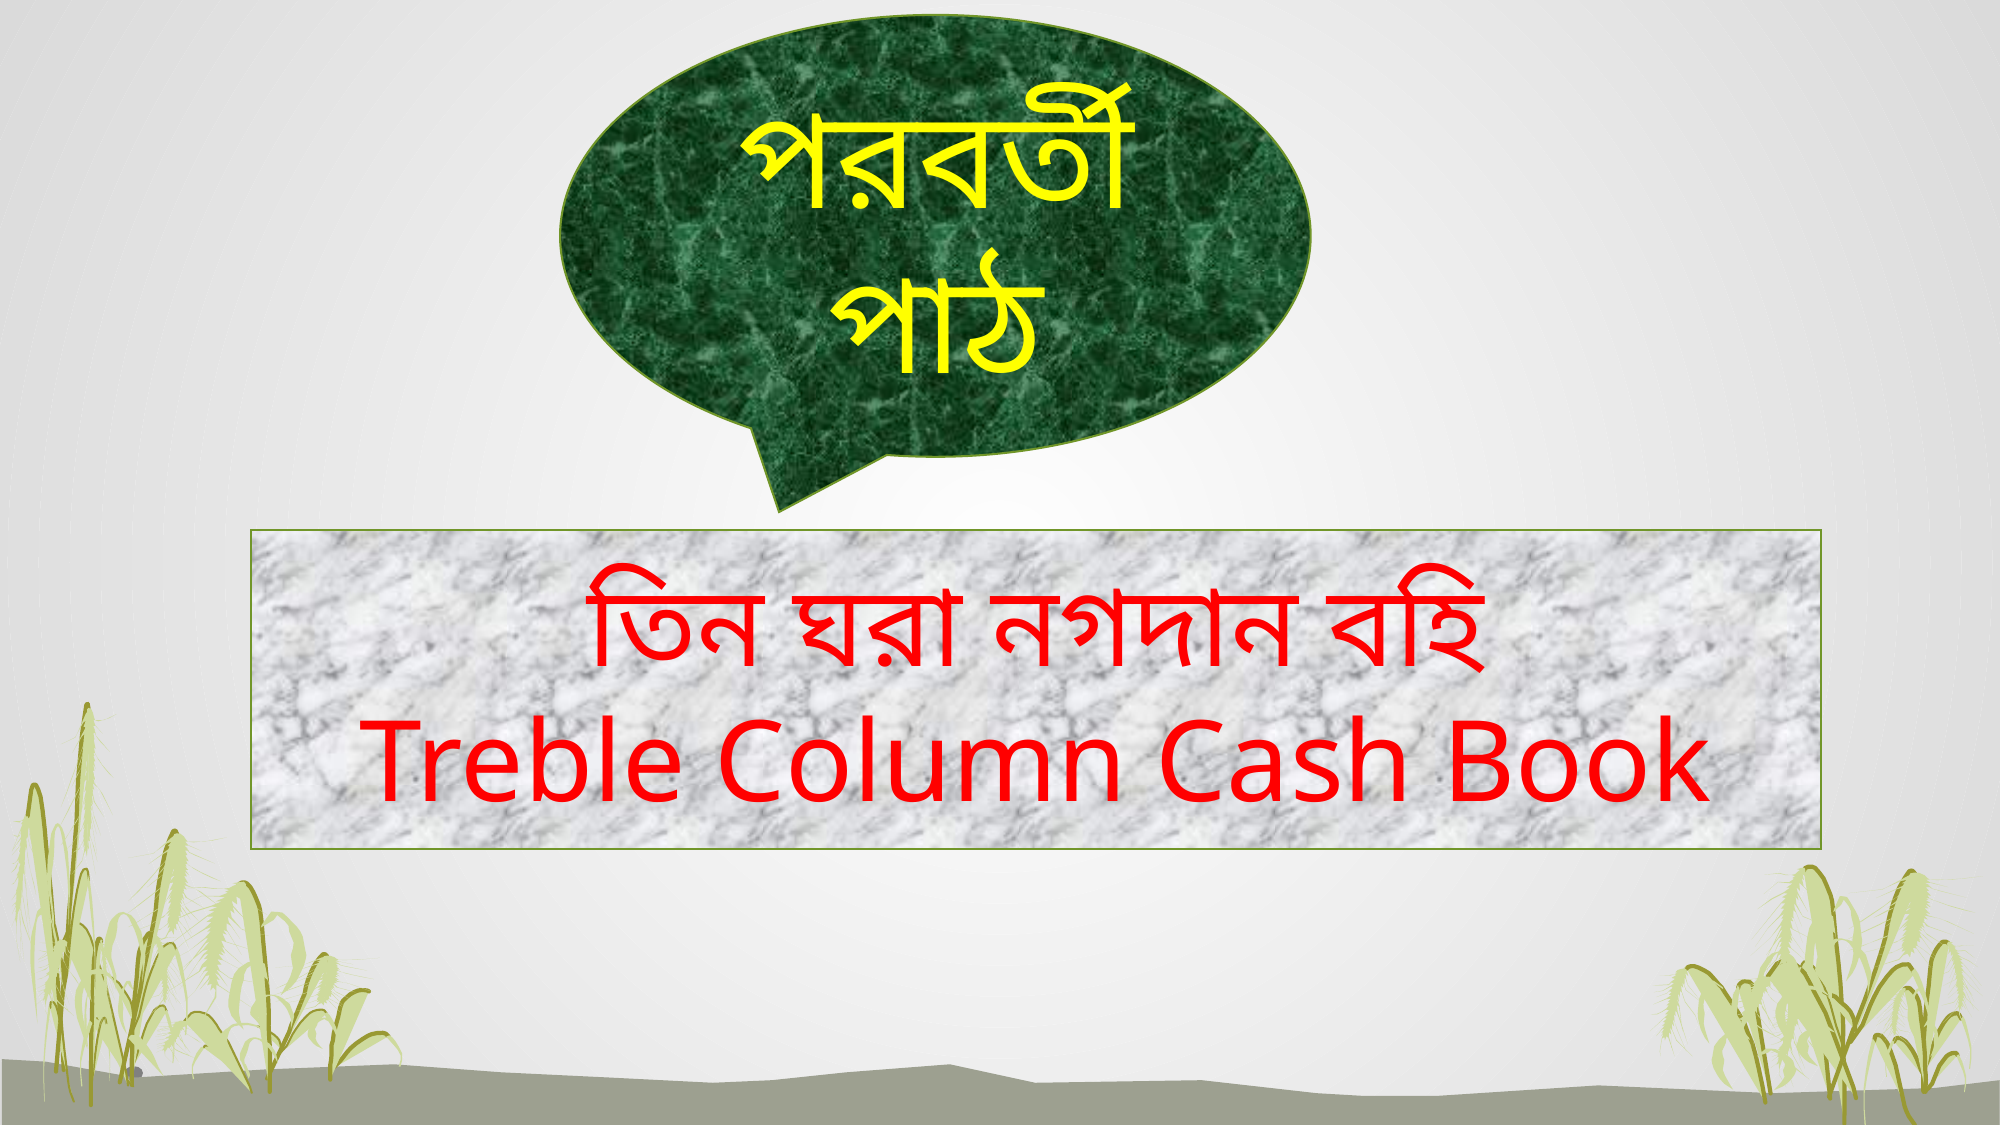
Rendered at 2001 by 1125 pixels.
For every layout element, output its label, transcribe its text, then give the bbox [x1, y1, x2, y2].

text_box পরবর্তী পাঠ [559, 13, 1312, 514]
text_box তিন ঘরা নগদান বহি Treble Column Cash Book [250, 529, 1822, 850]
